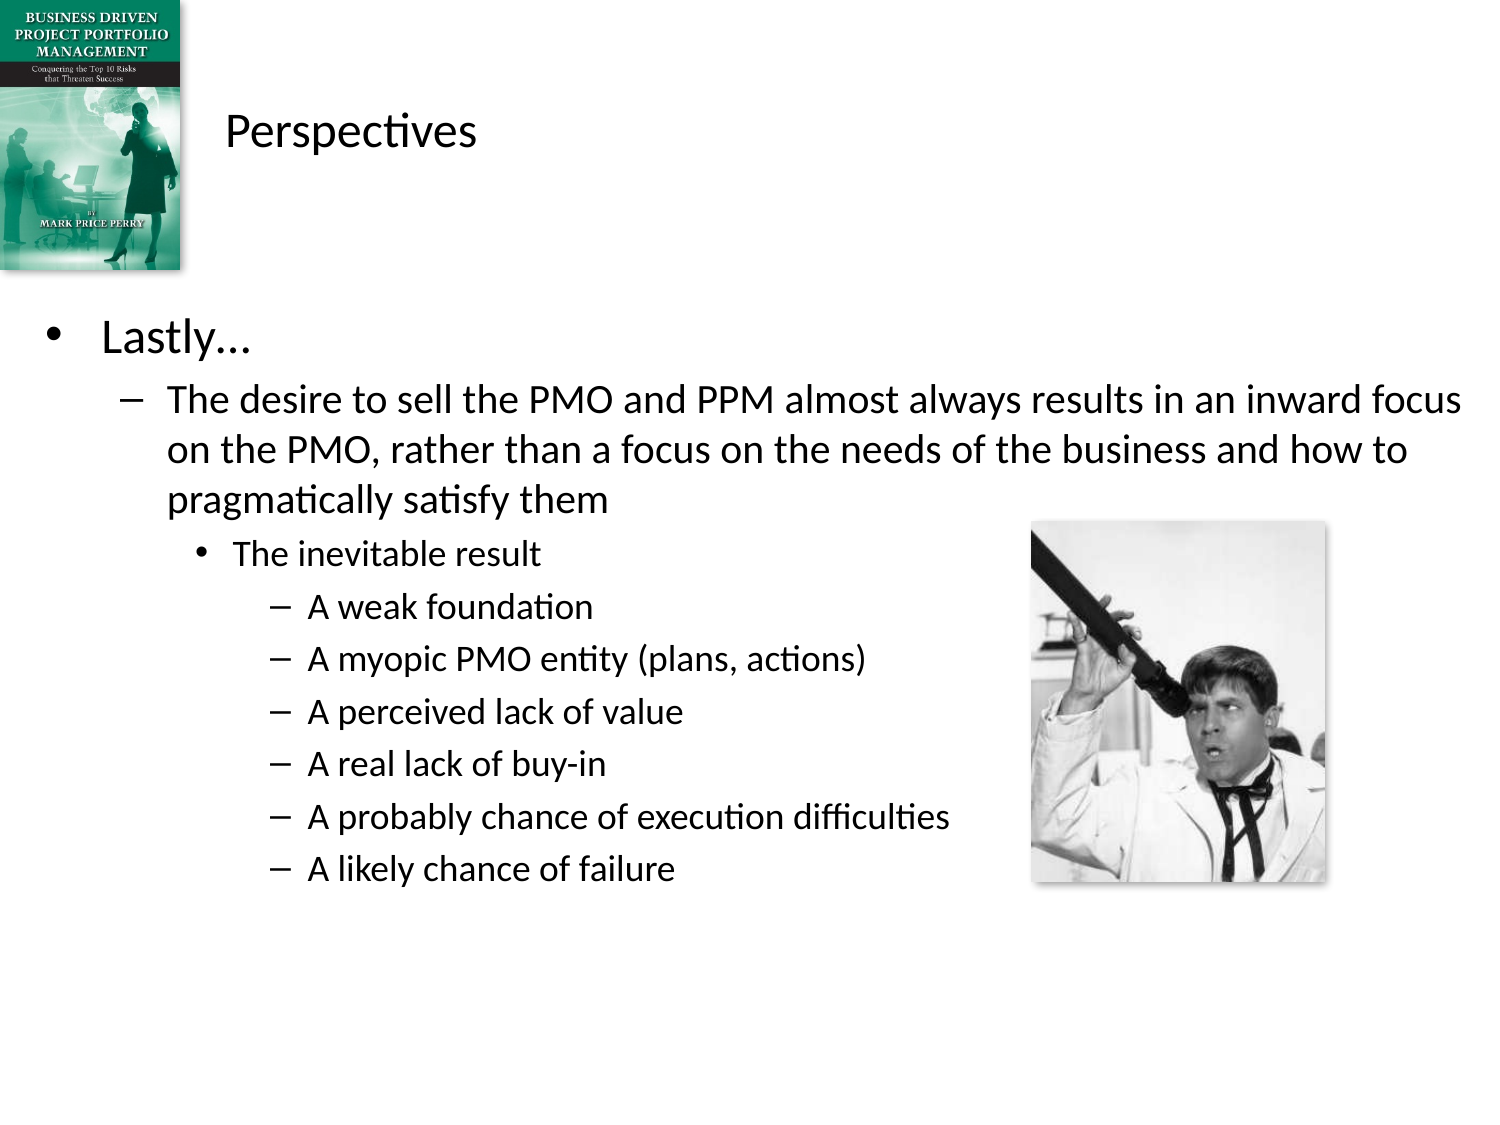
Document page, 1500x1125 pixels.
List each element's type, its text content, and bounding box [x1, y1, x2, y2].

picture [0, 0, 180, 270]
picture [1031, 521, 1325, 883]
list Lastly… The desire to sell the PMO and PPM almost always results in an inward focus on the PMO, rather than a focus on the needs of the business and how to pragmatically satisfy them The inevitable result A weak foundation A myopic PMO entity (plans, actions) A perceived lack of value A real lack of buy-in A probably chance of execution difficulties A likely chance of failure [30, 295, 1500, 970]
title Perspectives [210, 60, 1449, 196]
